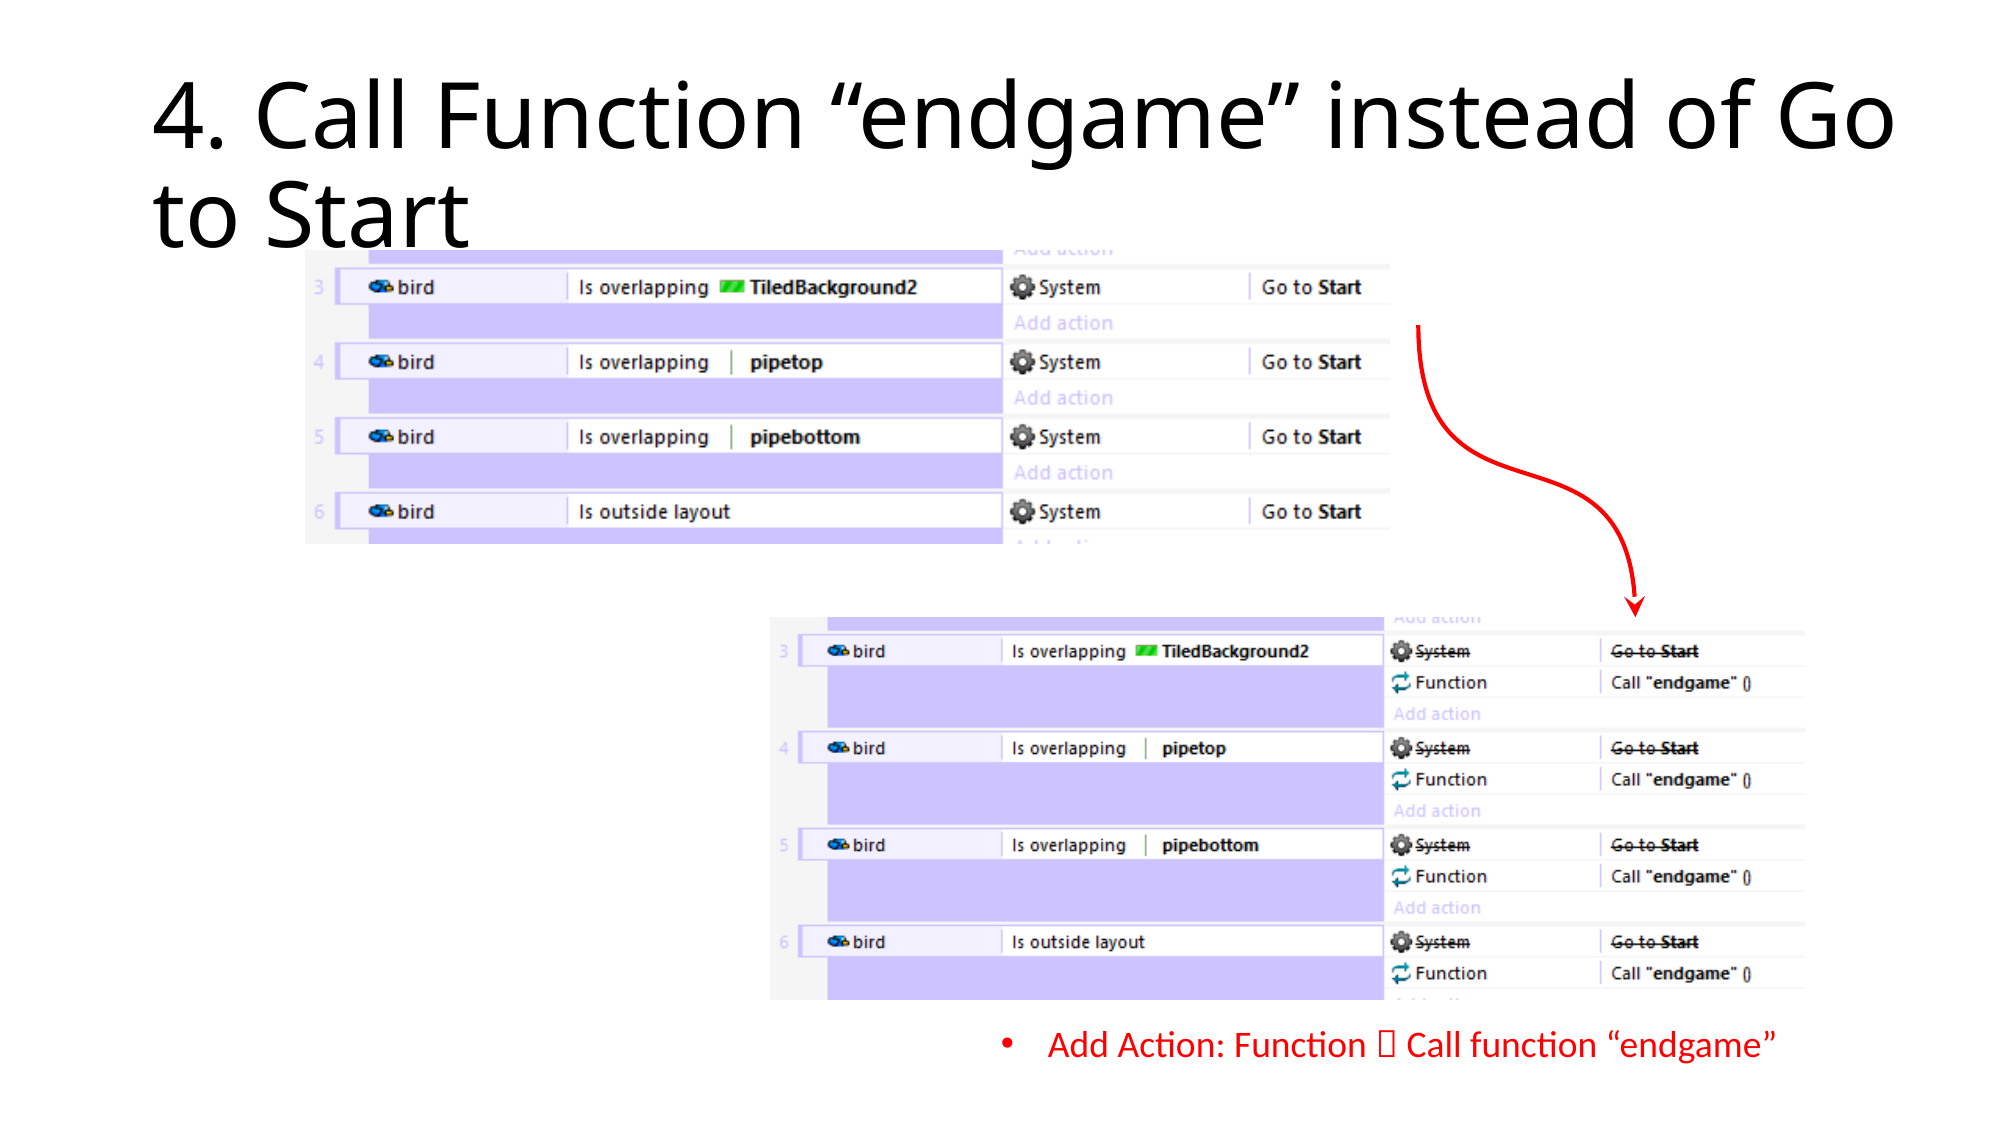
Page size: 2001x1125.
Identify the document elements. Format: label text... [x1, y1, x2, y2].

picture [305, 250, 1390, 544]
title 4. Call Function “endgame” instead of Go to Start [137, 59, 1978, 278]
text_box Add Action: Function  Call function “endgame” [986, 1012, 1793, 1073]
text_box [1418, 325, 1636, 618]
picture [769, 617, 1805, 1000]
